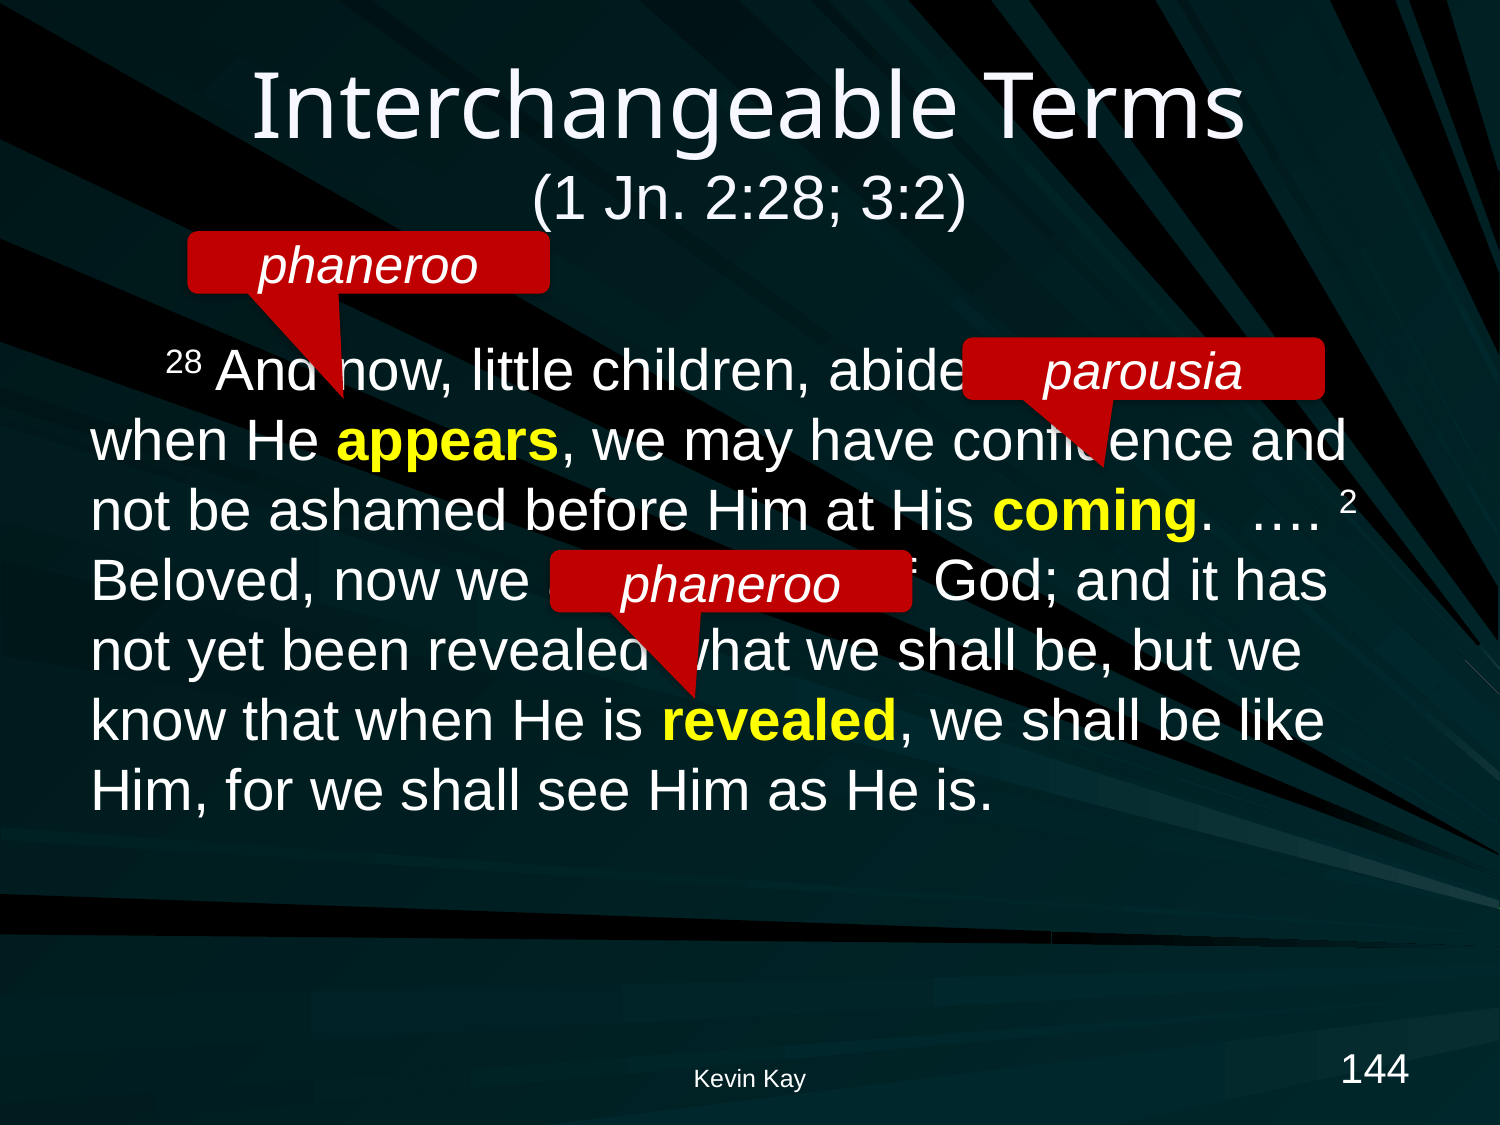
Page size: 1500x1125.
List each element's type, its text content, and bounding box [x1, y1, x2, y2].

text_box phaneroo [187, 231, 550, 399]
list 28 And now, little children, abide in Him, that when He appears, we may have confidence and not be ashamed before Him at His coming. …. 2 Beloved, now we are children of God; and it has not yet been revealed what we shall be, but we know that when He is revealed, we shall be like Him, for we shall see Him as He is. [74, 324, 1426, 1006]
title Interchangeable Terms (1 Jn. 2:28; 3:2) [74, 45, 1426, 234]
text_box parousia [962, 337, 1325, 468]
footer Kevin Kay [512, 1024, 988, 1101]
text_box phaneroo [549, 549, 913, 699]
slide_number 144 [1074, 1023, 1426, 1100]
